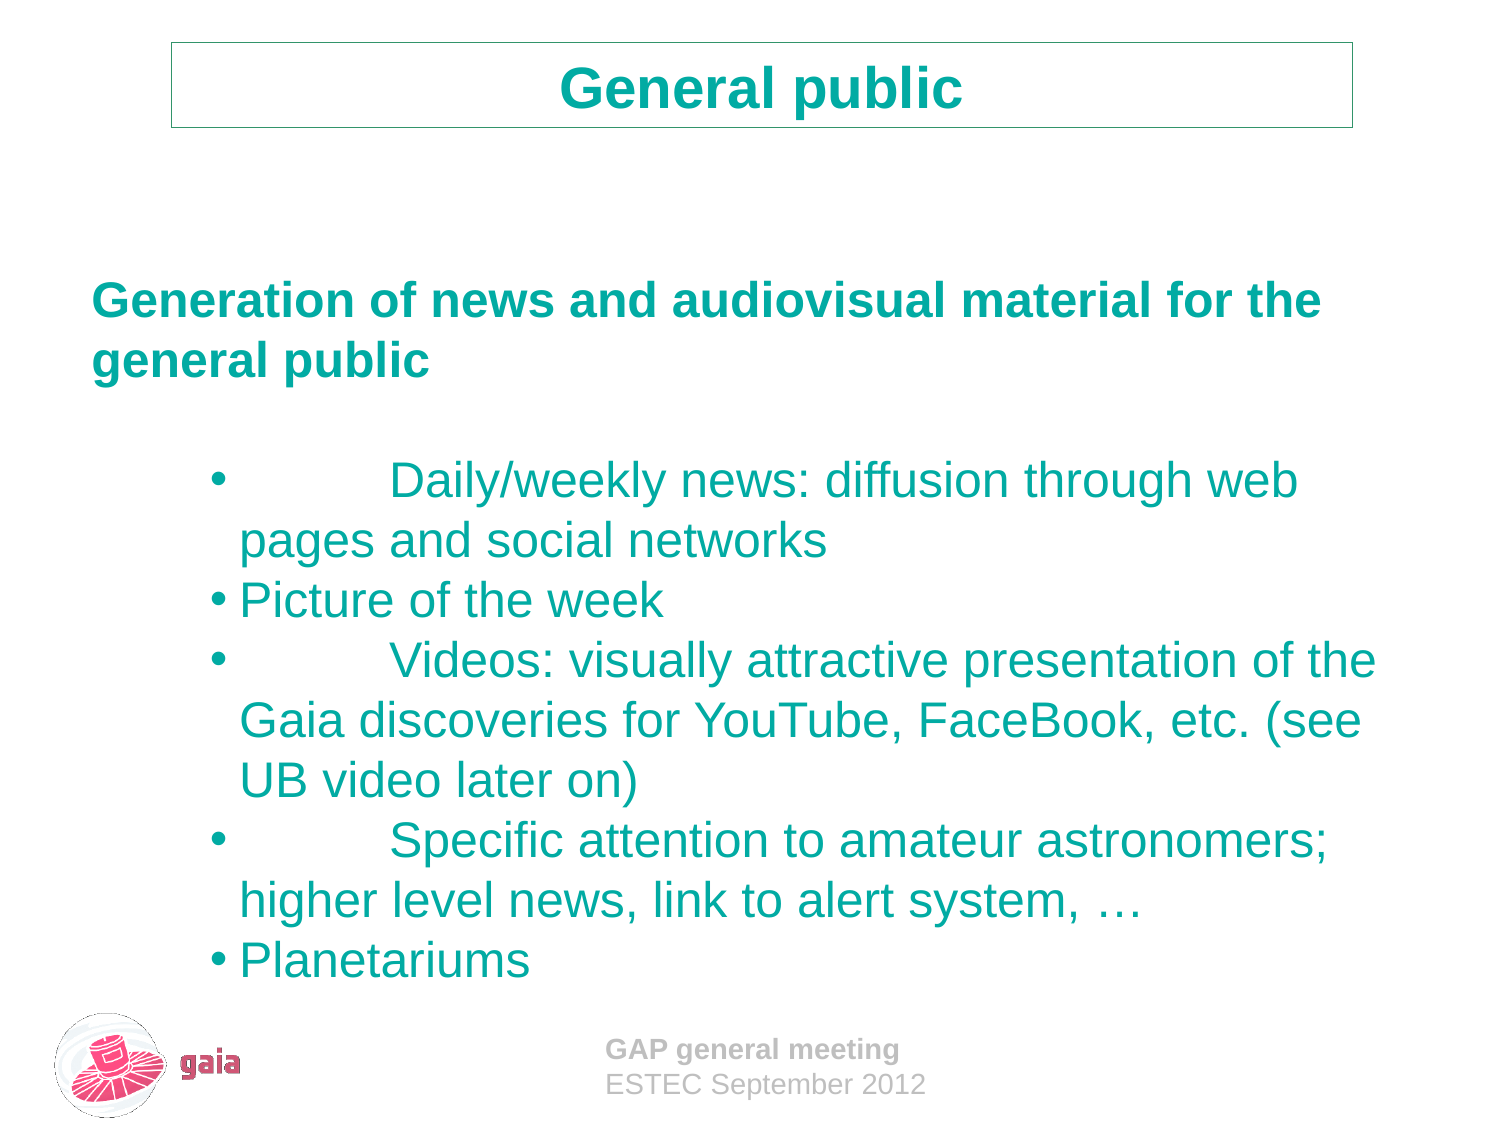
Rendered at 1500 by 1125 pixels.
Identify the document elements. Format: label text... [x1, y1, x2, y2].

text_box General public [171, 42, 1353, 128]
text_box Generation of news and audiovisual material for the general public Daily/weekly news: diffusion through web pages and social networks Picture of the week Videos: visually attractive presentation of the Gaia discoveries for YouTube, FaceBook, etc. (see UB video later on) Specific attention to amateur astronomers; higher level news, link to alert system, … Planetariums [76, 260, 1412, 996]
